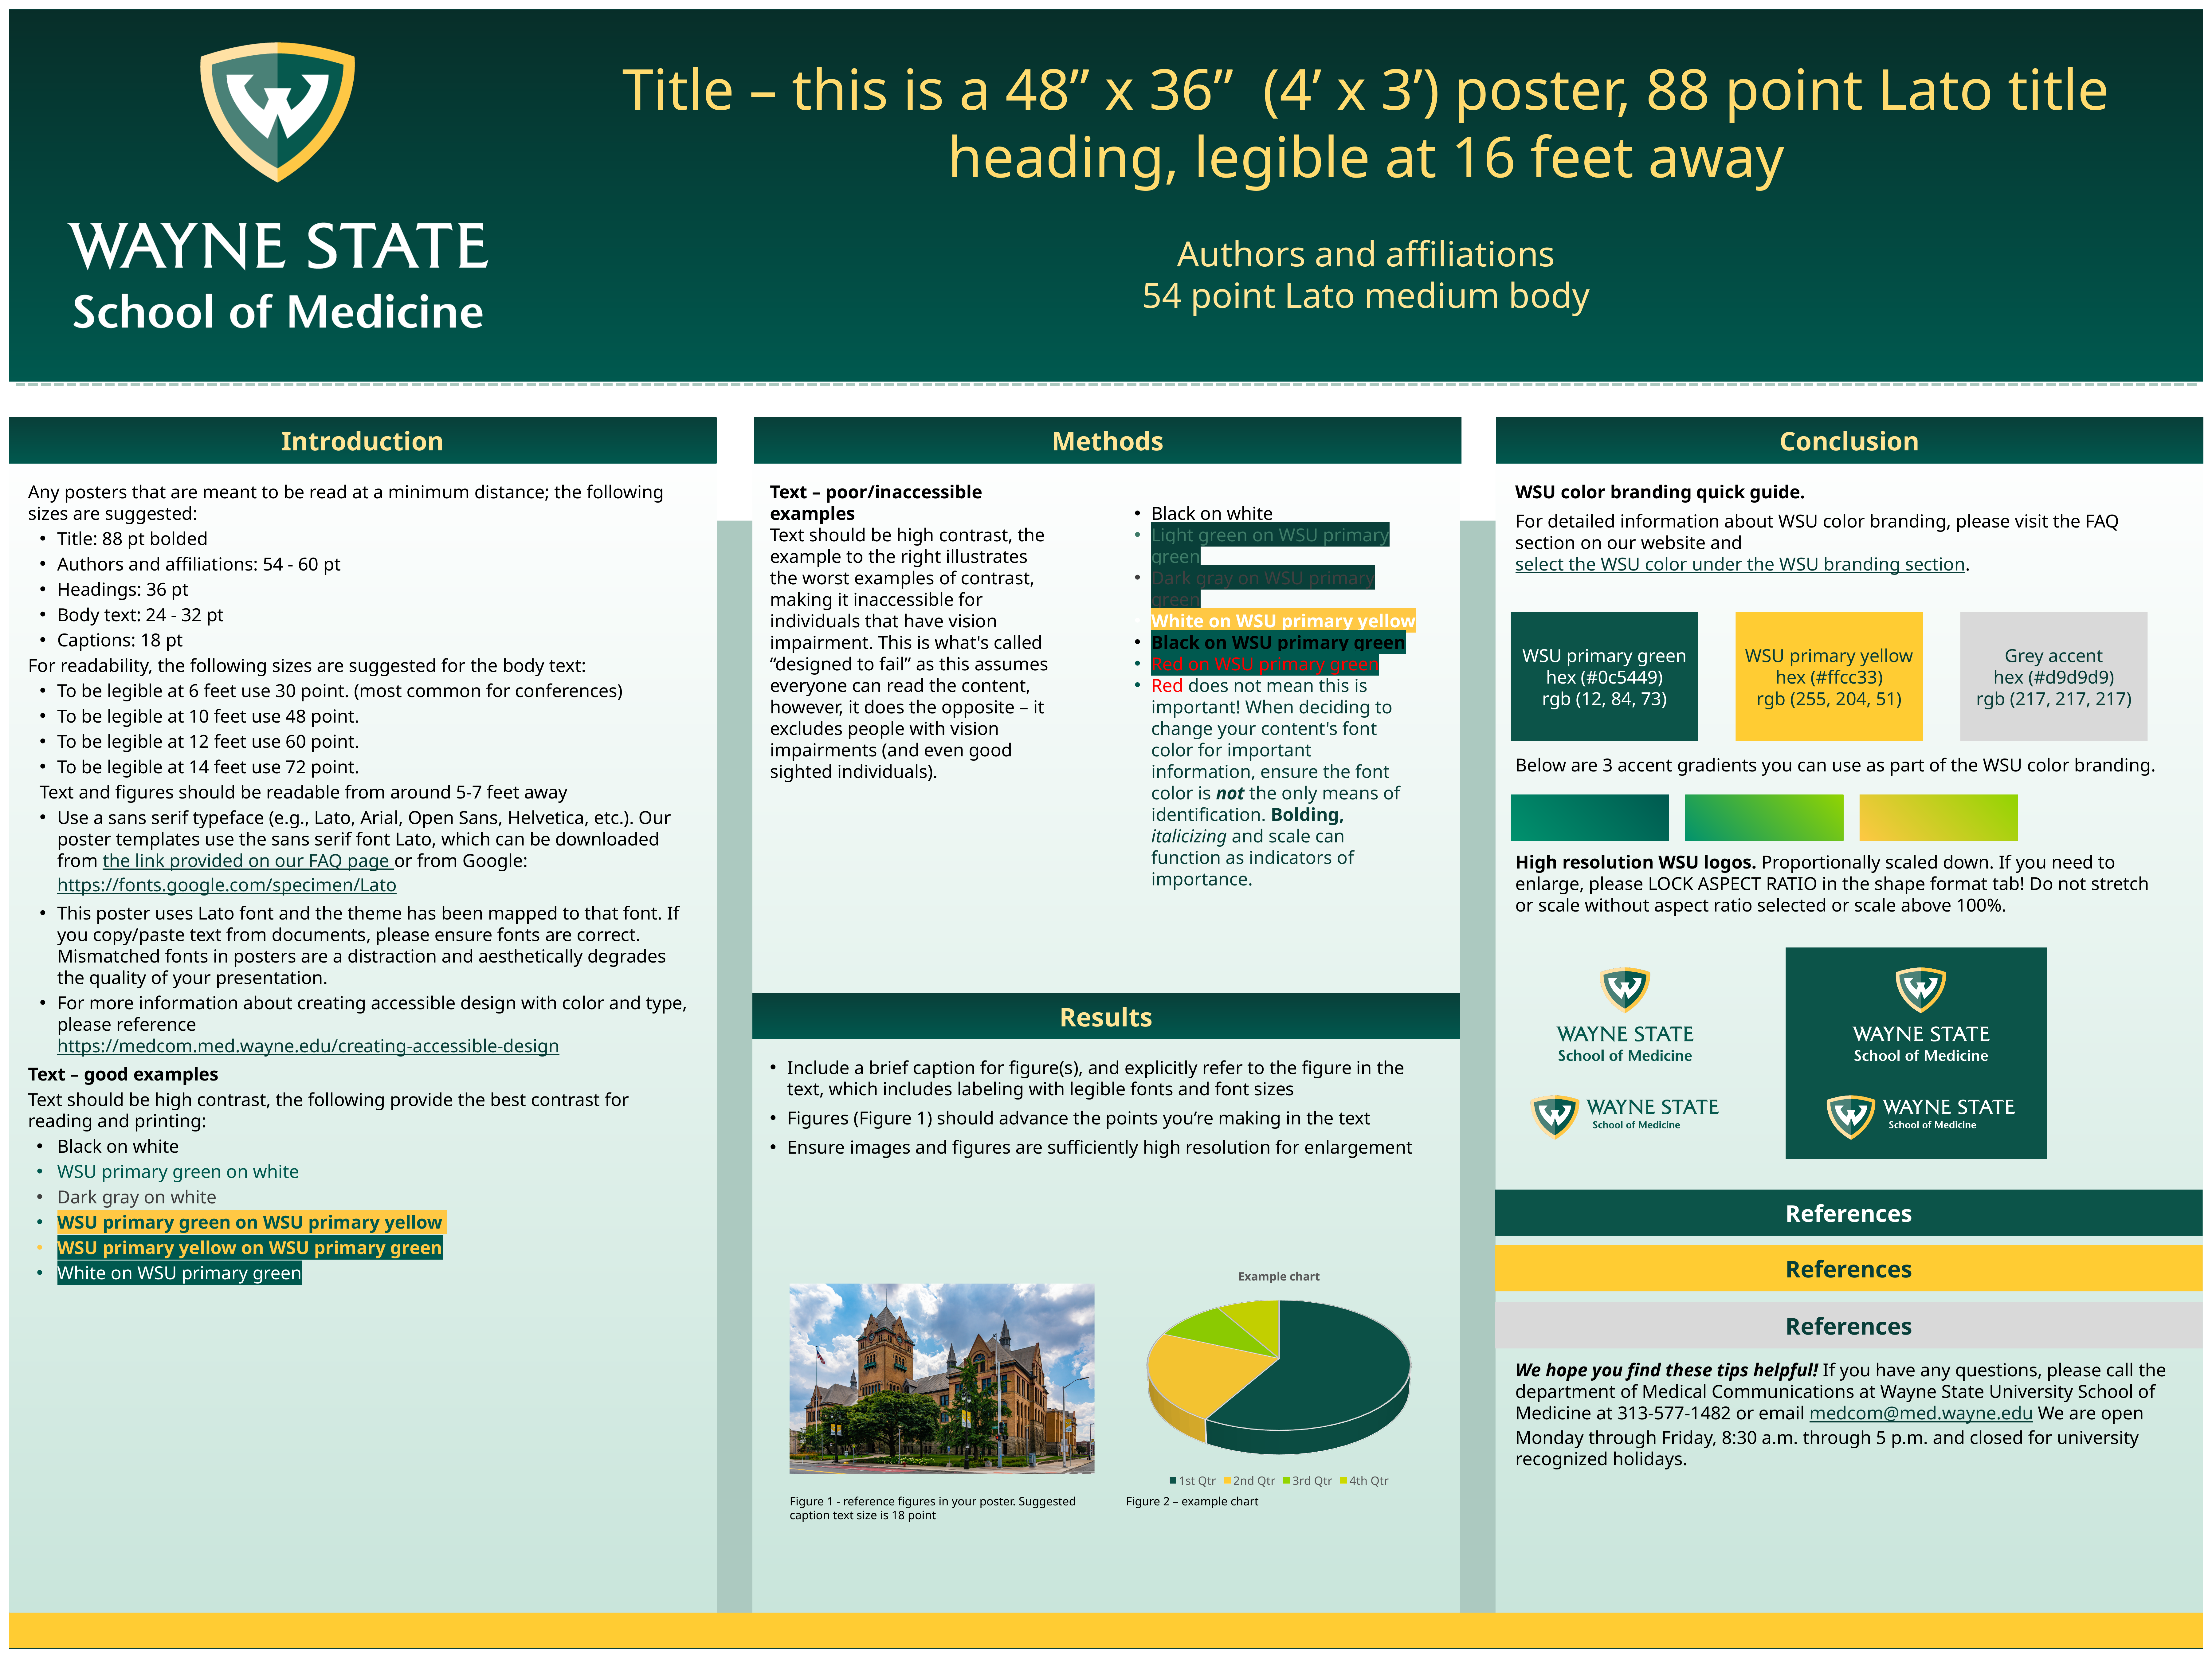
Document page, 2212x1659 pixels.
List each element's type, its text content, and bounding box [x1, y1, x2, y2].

text_box References [1495, 1245, 2203, 1292]
text_box Introduction [9, 417, 717, 464]
text_box Methods [754, 417, 1462, 464]
text_box References [1495, 1190, 2203, 1236]
text_box [1685, 794, 1844, 841]
text_box [1511, 794, 1669, 841]
text_box WSU primary yellow hex (#ffcc33) rgb (255, 204, 51) [1735, 612, 1923, 741]
text_box We hope you find these tips helpful! If you have any questions, please call the department of Medical Communications at Wayne State University School of Medicine at 313-577-1482 or email medcom@med.wayne.edu We are open Monday through Friday, 8:30 a.m. through 5 p.m. and closed for university recognized holidays. [1511, 1356, 2187, 1471]
text_box Text – poor/inaccessible examples Text should be high contrast, the example to the right illustrates the worst examples of contrast, making it inaccessible for individuals that have vision impairment. This is what's called “designed to fail” as this assumes everyone can read the content, however, it does the opposite – it excludes people with vision impairments (and even good sighted individuals). Black on white Light green on WSU primary green Dark gray on WSU primary green White on WSU primary yellow Black on WSU primary green Red on WSU primary green Red does not mean this is important! When deciding to change your content's font color for important information, ensure the font color is not the only means of identification. Bolding, italicizing and scale can function as indicators of importance. [765, 478, 1422, 872]
picture [1849, 965, 1993, 1066]
text_box [1786, 947, 2047, 1159]
picture [56, 34, 498, 344]
text_box Figure 1 - reference figures in your poster. Suggested caption text size is 18 point [785, 1492, 1090, 1524]
chart [1126, 1257, 1432, 1491]
text_box High resolution WSU logos. Proportionally scaled down. If you need to enlarge, please LOCK ASPECT RATIO in the shape format tab! Do not stretch or scale without aspect ratio selected or scale above 100%. [1511, 849, 2173, 918]
text_box Below are 3 accent gradients you can use as part of the WSU color branding. [1511, 751, 2173, 778]
text_box Results [752, 993, 1460, 1039]
picture [1825, 1093, 2017, 1142]
picture [789, 1283, 1095, 1474]
text_box Any posters that are meant to be read at a minimum distance; the following sizes are suggested: Title: 88 pt bolded Authors and affiliations: 54 - 60 pt Headings: 36 pt Body text: 24 - 32 pt Captions: 18 pt For readability, the following sizes are suggested for the body text: To be legible at 6 feet use 30 point. (most common for conferences) To be legible at 10 feet use 48 point. To be legible at 12 feet use 60 point. To be legible at 14 feet use 72 point. Text and figures should be readable from around 5-7 feet away Use a sans serif typeface (e.g., Lato, Arial, Open Sans, Helvetica, etc.). Our poster templates use the sans serif font Lato, which can be downloaded from the link provided on our FAQ page or from Google: https://fonts.google.com/specimen/Lato This poster uses Lato font and the theme has been mapped to that font. If you copy/paste text from documents, please ensure fonts are correct. Mismatched fonts in posters are a distraction and aesthetically degrades the quality of your presentation. For more information about creating accessible design with color and type, please reference https://medcom.med.wayne.edu/creating-accessible-design Text – good examples Text should be high contrast, the following provide the best contrast for reading and printing: Black on white WSU primary green on white Dark gray on white WSU primary green on WSU primary yellow WSU primary yellow on WSU primary green White on WSU primary green [23, 478, 701, 1367]
picture [1528, 1093, 1721, 1142]
text_box [1859, 794, 2018, 841]
text_box WSU primary green hex (#0c5449) rgb (12, 84, 73) [1511, 612, 1698, 741]
text_box References [1495, 1302, 2203, 1349]
picture [1552, 965, 1697, 1066]
text_box Authors and affiliations 54 point Lato medium body [561, 229, 2172, 351]
text_box WSU color branding quick guide. For detailed information about WSU color branding, please visit the FAQ section on our website and select the WSU color under the WSU branding section. [1511, 478, 2183, 579]
text_box Figure 2 – example chart [1121, 1492, 1377, 1510]
text_box Grey accent hex (#d9d9d9) rgb (217, 217, 217) [1960, 612, 2148, 741]
text_box Title – this is a 48” x 36” (4’ x 3’) poster, 88 point Lato title heading, legible at 16 feet away [561, 51, 2172, 225]
text_box Include a brief caption for figure(s), and explicitly refer to the figure in the text, which includes labeling with legible fonts and font sizes Figures (Figure 1) should advance the points you’re making in the text Ensure images and figures are sufficiently high resolution for enlargement [765, 1054, 1435, 1160]
text_box Conclusion [1496, 417, 2203, 464]
